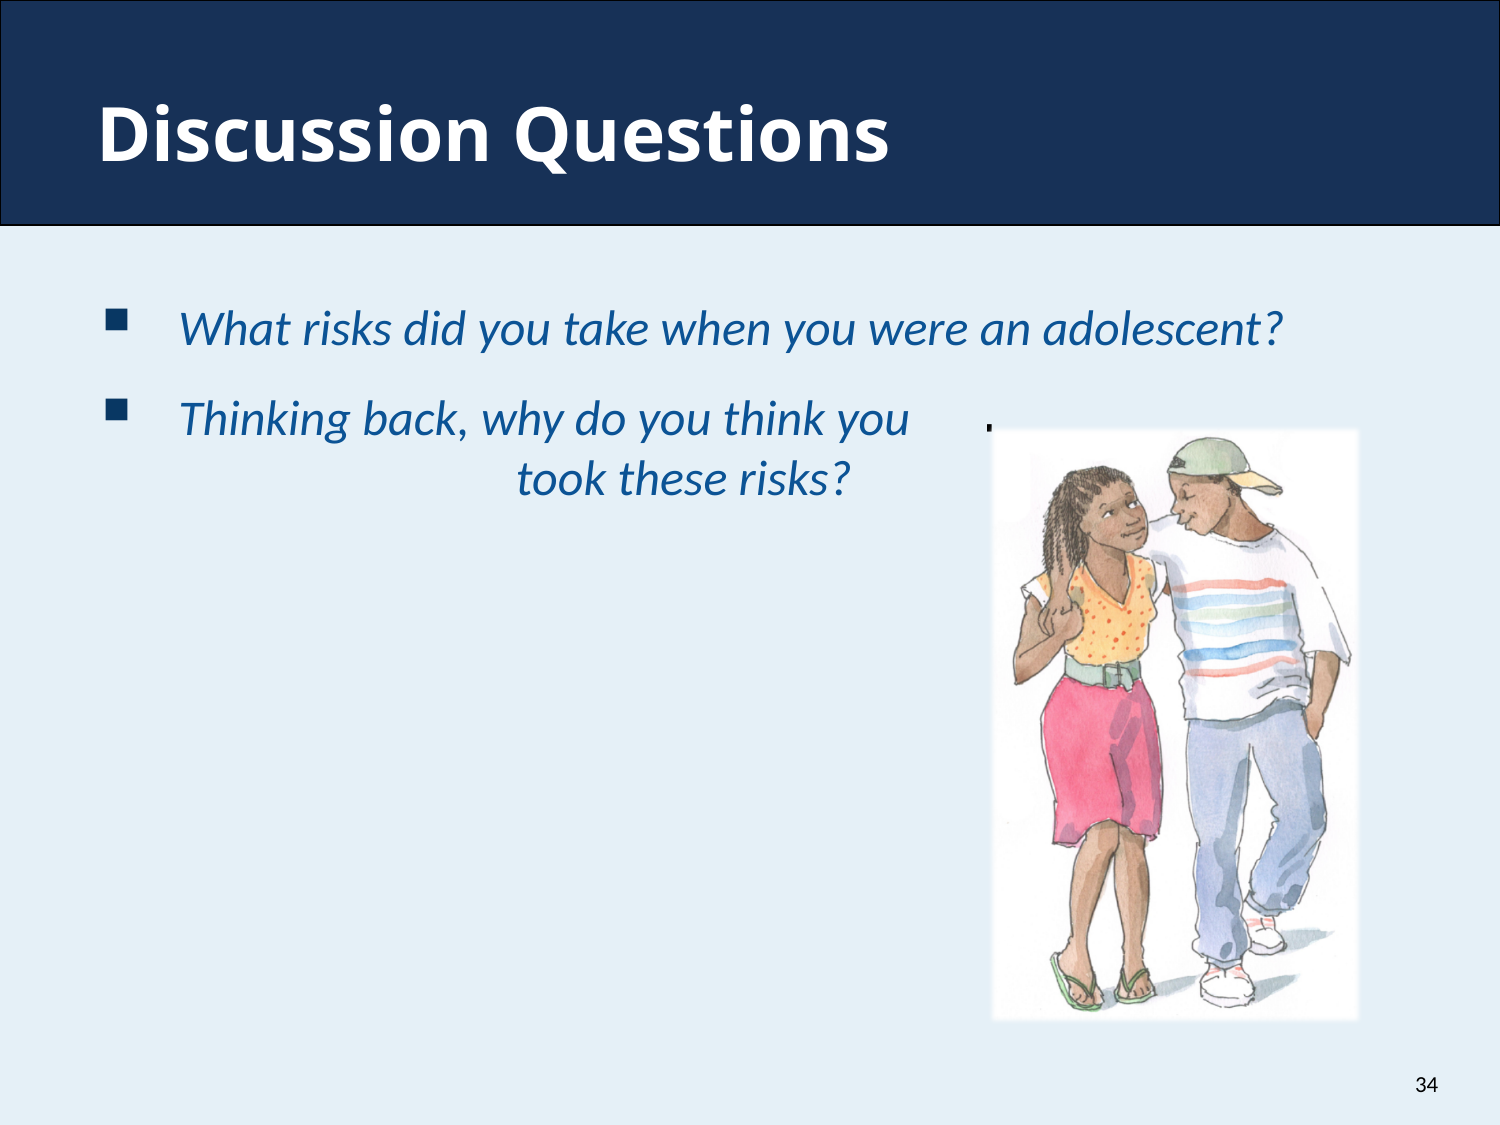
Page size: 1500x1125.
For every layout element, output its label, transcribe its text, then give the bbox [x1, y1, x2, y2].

picture [987, 424, 1363, 1026]
list What risks did you take when you were an adolescent? Thinking back, why do you think you took these risks? [87, 287, 1438, 968]
slide_number 34 [1362, 1053, 1454, 1114]
text_box Discussion Questions [81, 79, 1438, 263]
